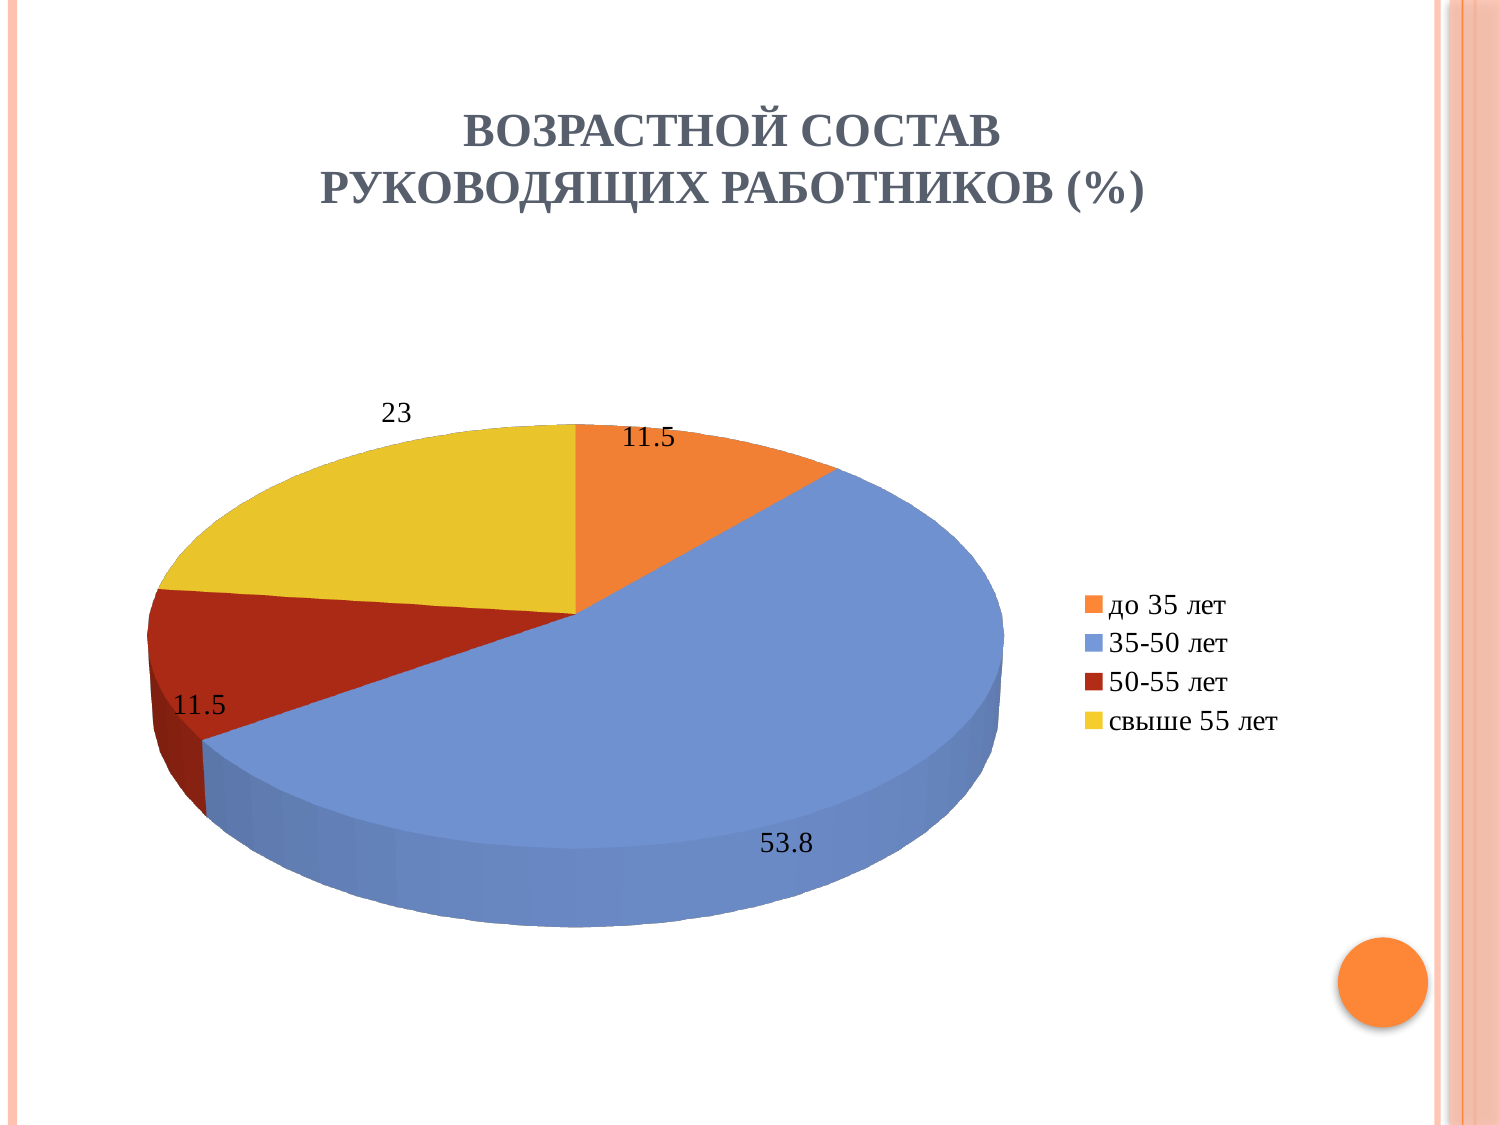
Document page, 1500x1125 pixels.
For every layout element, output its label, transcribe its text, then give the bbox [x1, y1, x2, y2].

title Возрастной состав руководящих работников (%) [64, 90, 1402, 278]
chart [74, 261, 1301, 1063]
